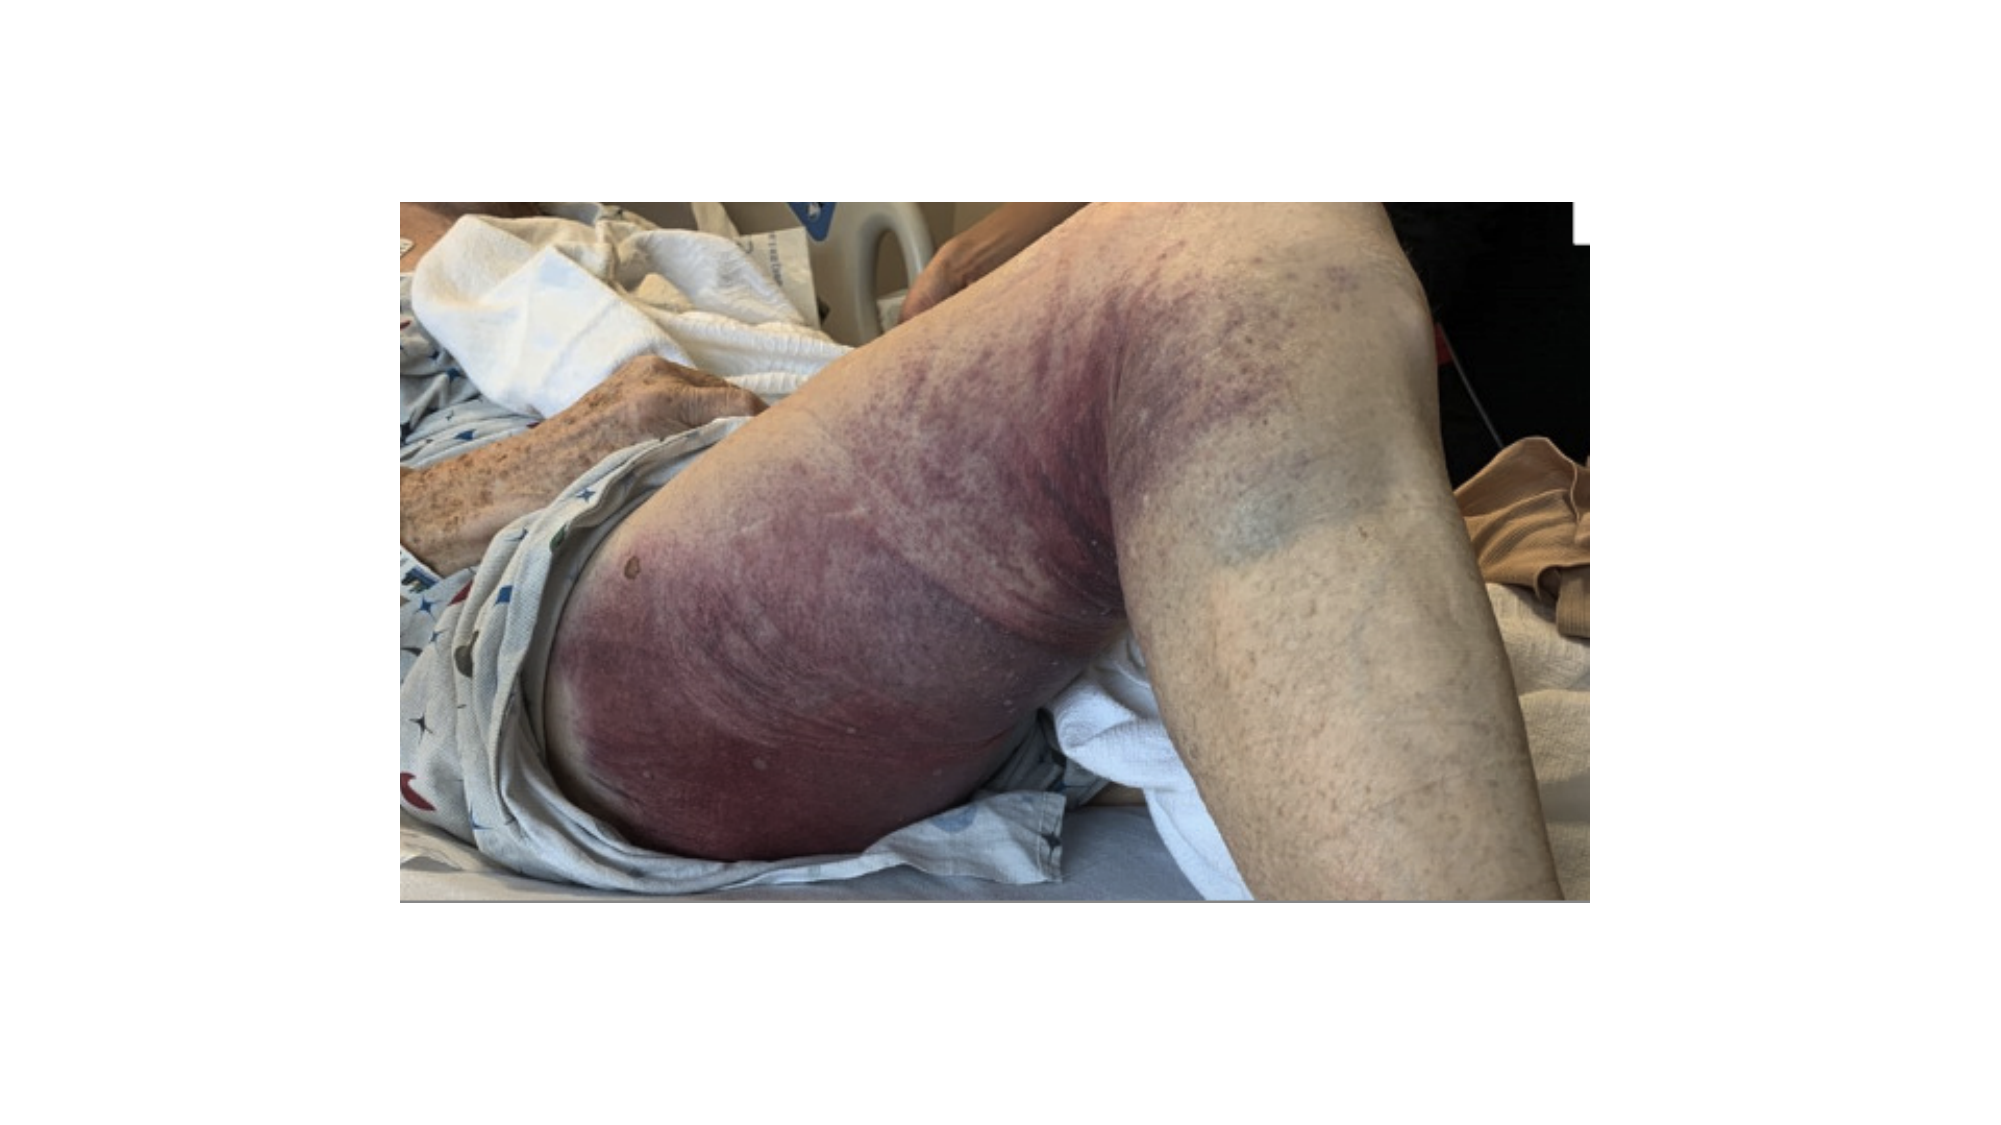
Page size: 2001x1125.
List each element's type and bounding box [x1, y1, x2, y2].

picture [400, 202, 1590, 903]
